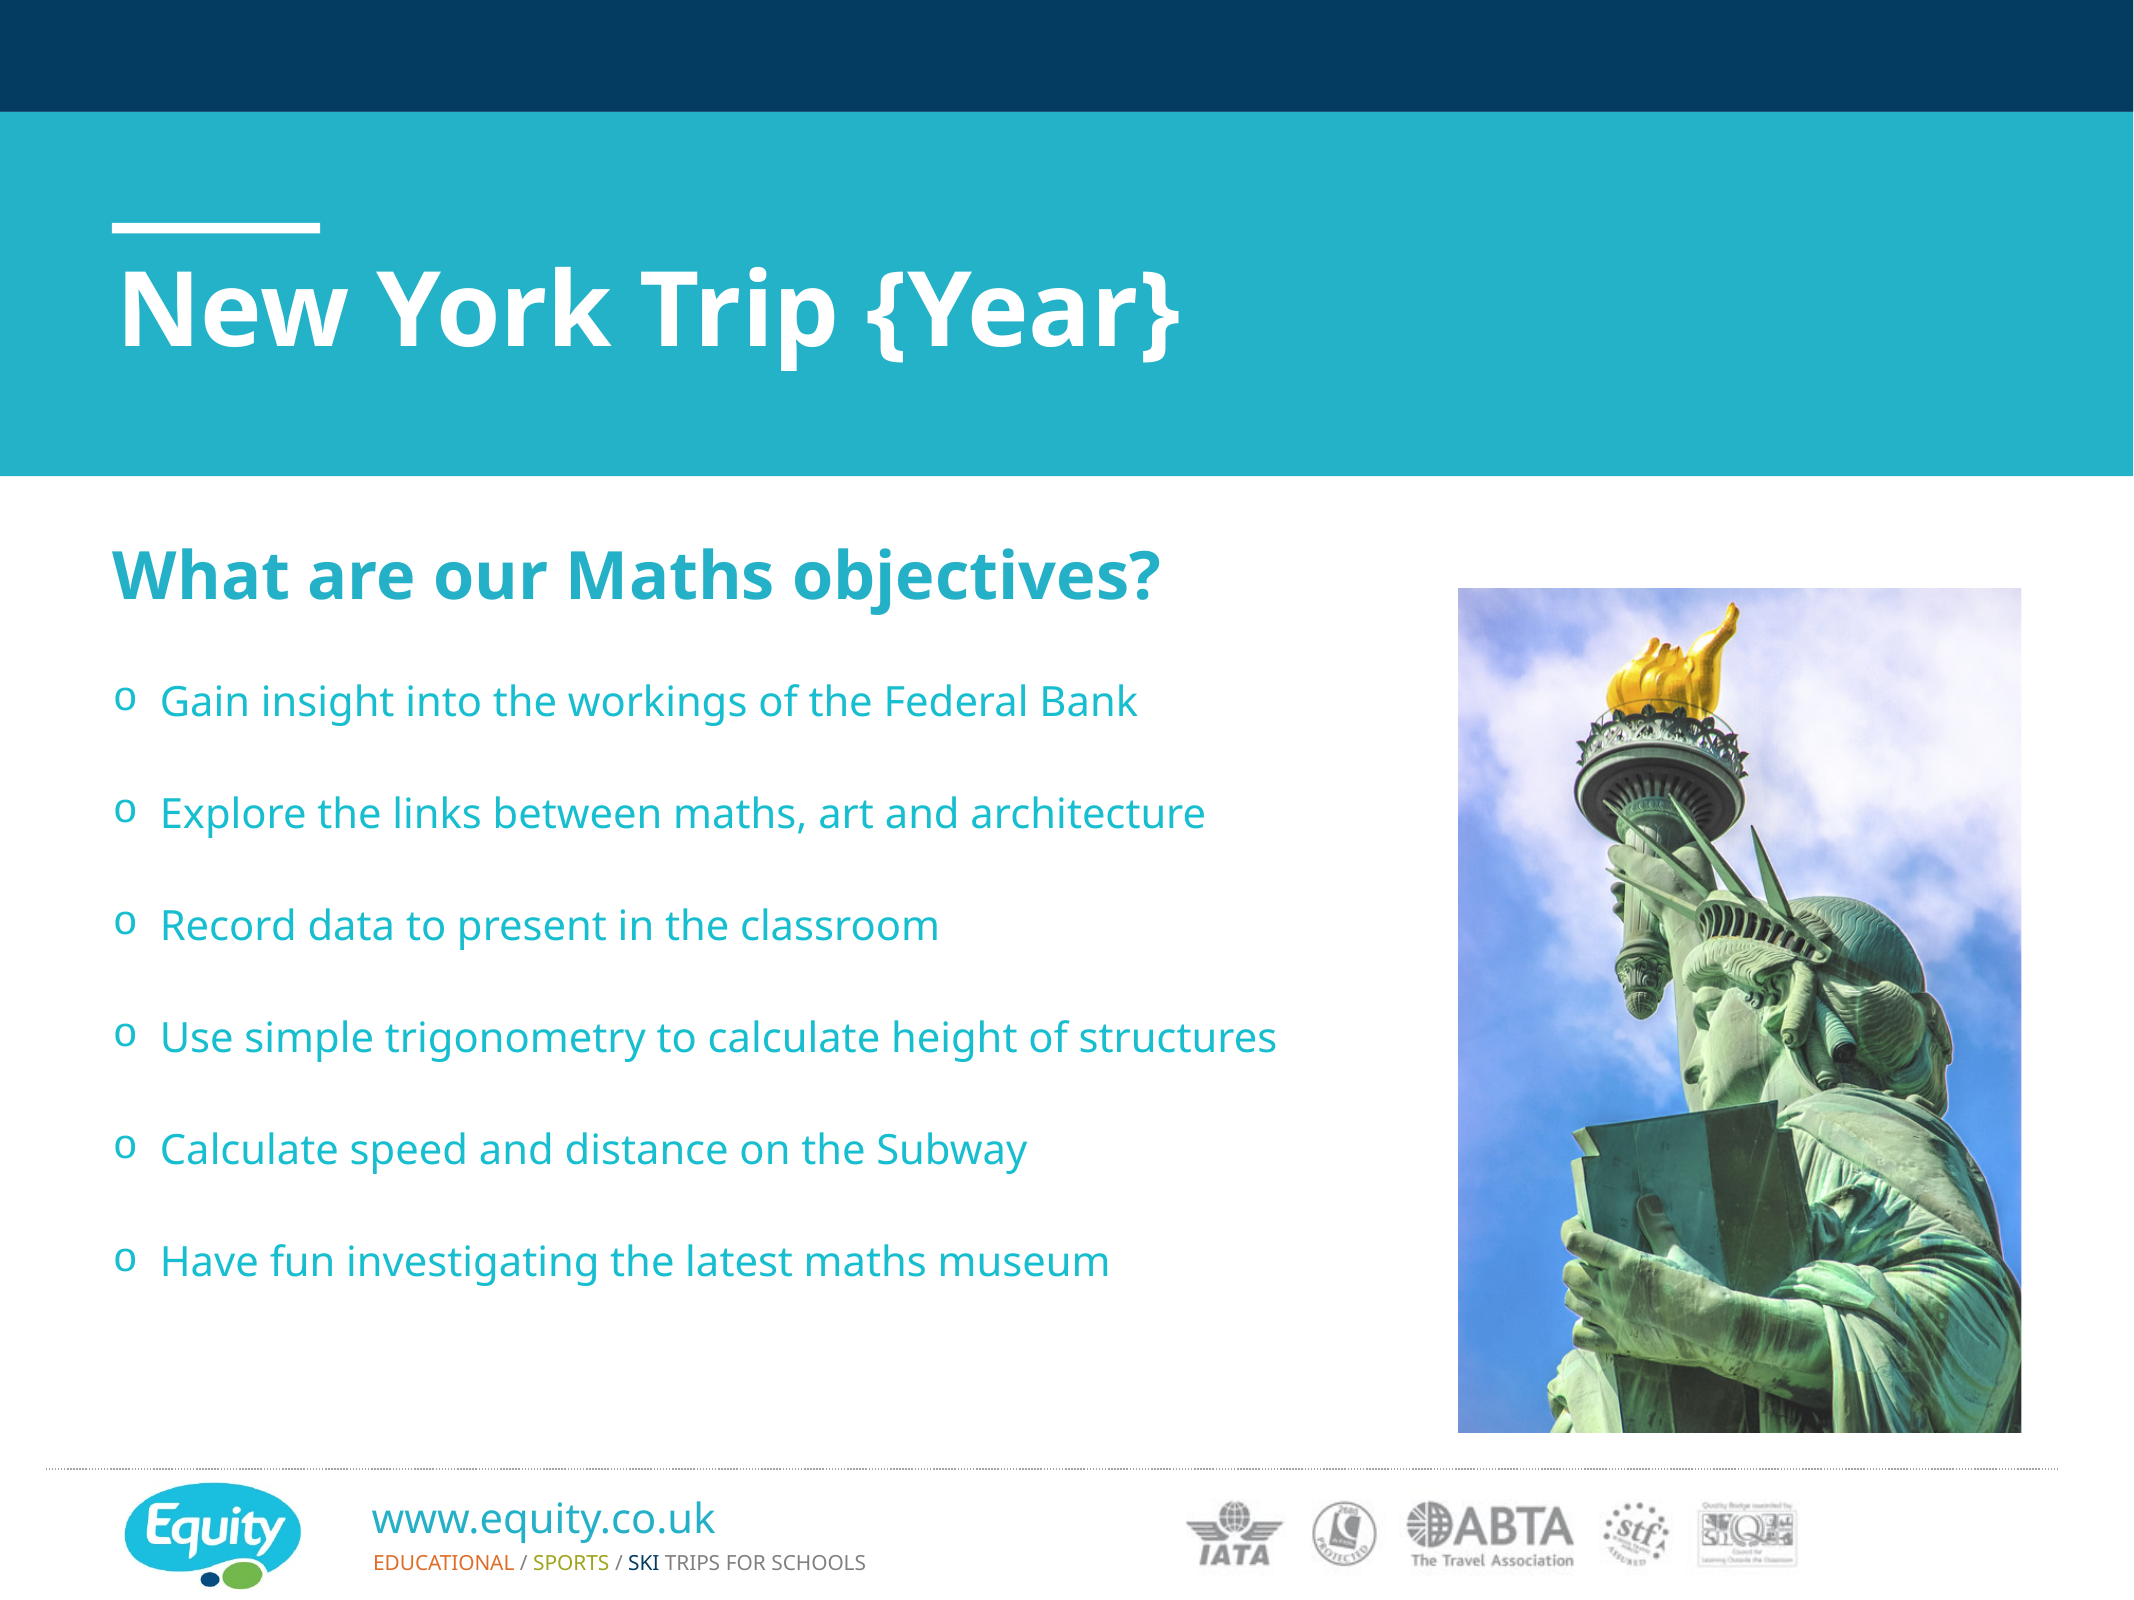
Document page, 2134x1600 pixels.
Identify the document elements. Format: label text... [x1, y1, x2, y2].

title New York Trip {Year} [111, 252, 1743, 421]
picture [1186, 1487, 1812, 1582]
picture [1457, 587, 2022, 1433]
picture [109, 1448, 316, 1590]
list What are our Maths objectives? Gain insight into the workings of the Federal Bank Explore the links between maths, art and architecture Record data to present in the classroom Use simple trigonometry to calculate height of structures Calculate speed and distance on the Subway Have fun investigating the latest maths museum [98, 509, 1411, 1345]
